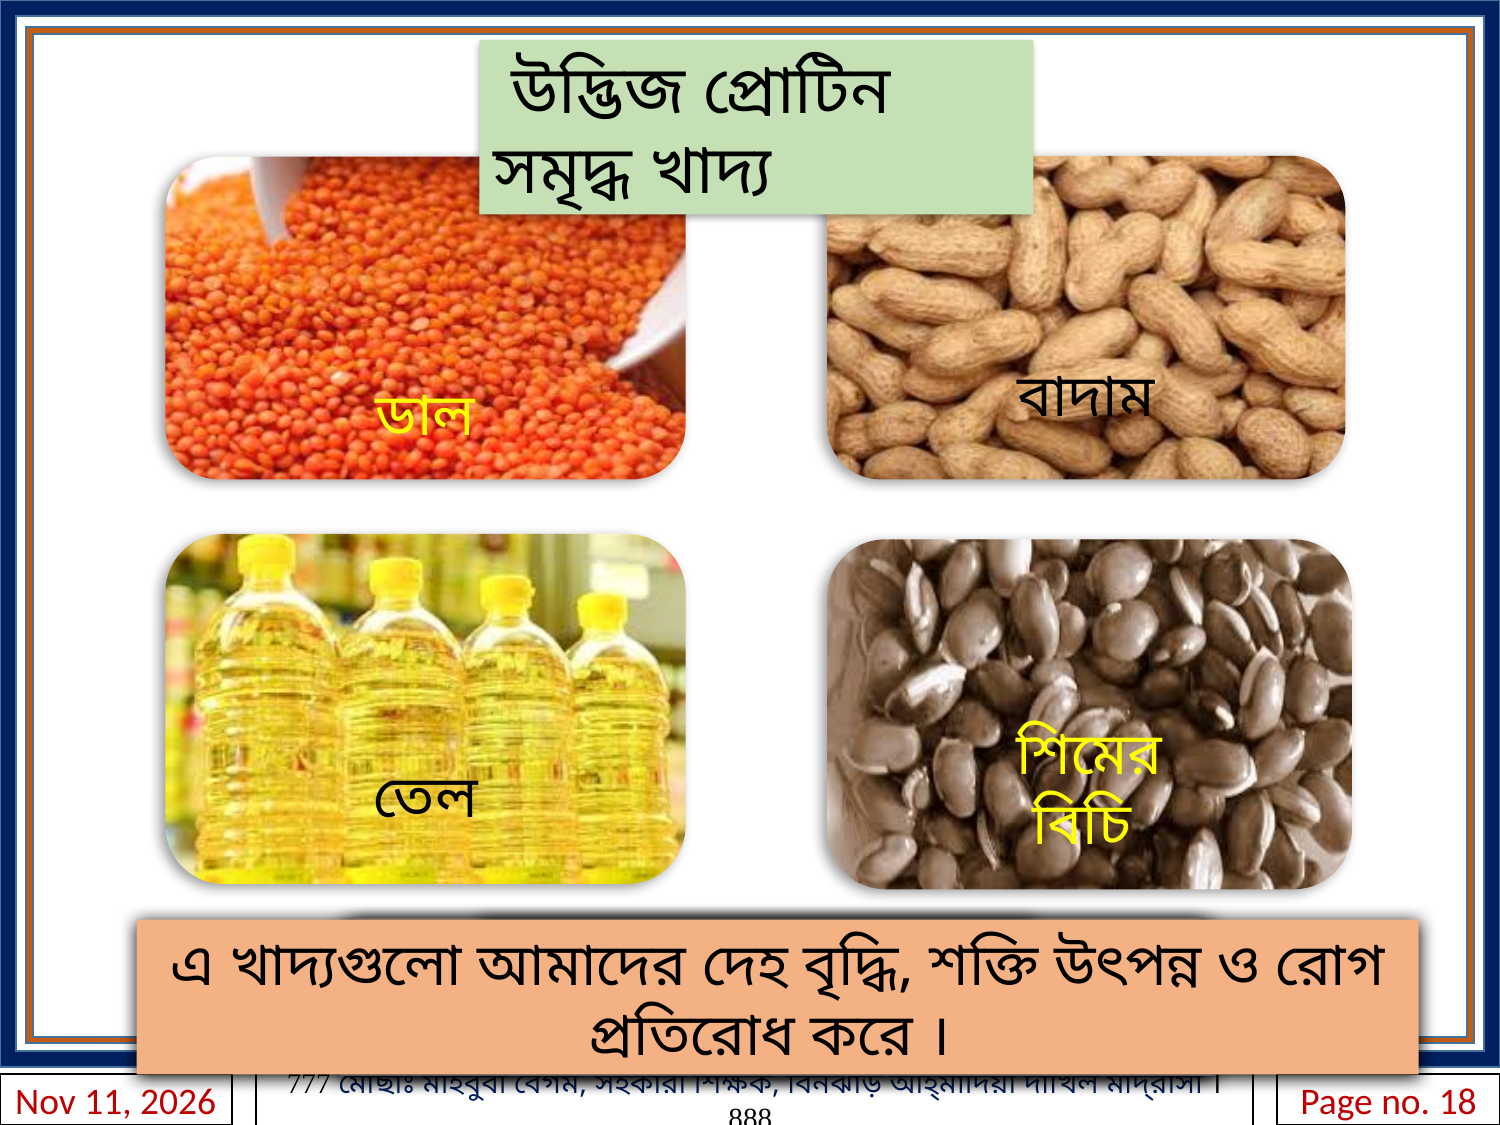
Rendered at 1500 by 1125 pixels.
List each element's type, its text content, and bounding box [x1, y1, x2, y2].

picture [165, 156, 686, 480]
text_box এ খাদ্যগুলো আমাদের দেহ বৃদ্ধি, শক্তি উৎপন্ন ও রোগ প্রতিরোধ করে । [136, 919, 1419, 1075]
picture [826, 539, 1352, 890]
picture [165, 533, 686, 884]
slide_number Page no. 18 [1276, 1073, 1500, 1125]
picture [826, 155, 1346, 480]
slide_number 4-Jan-20 [0, 1073, 233, 1125]
text_box উদ্ভিজ প্রোটিন সমৃদ্ধ খাদ্য [479, 39, 1034, 215]
